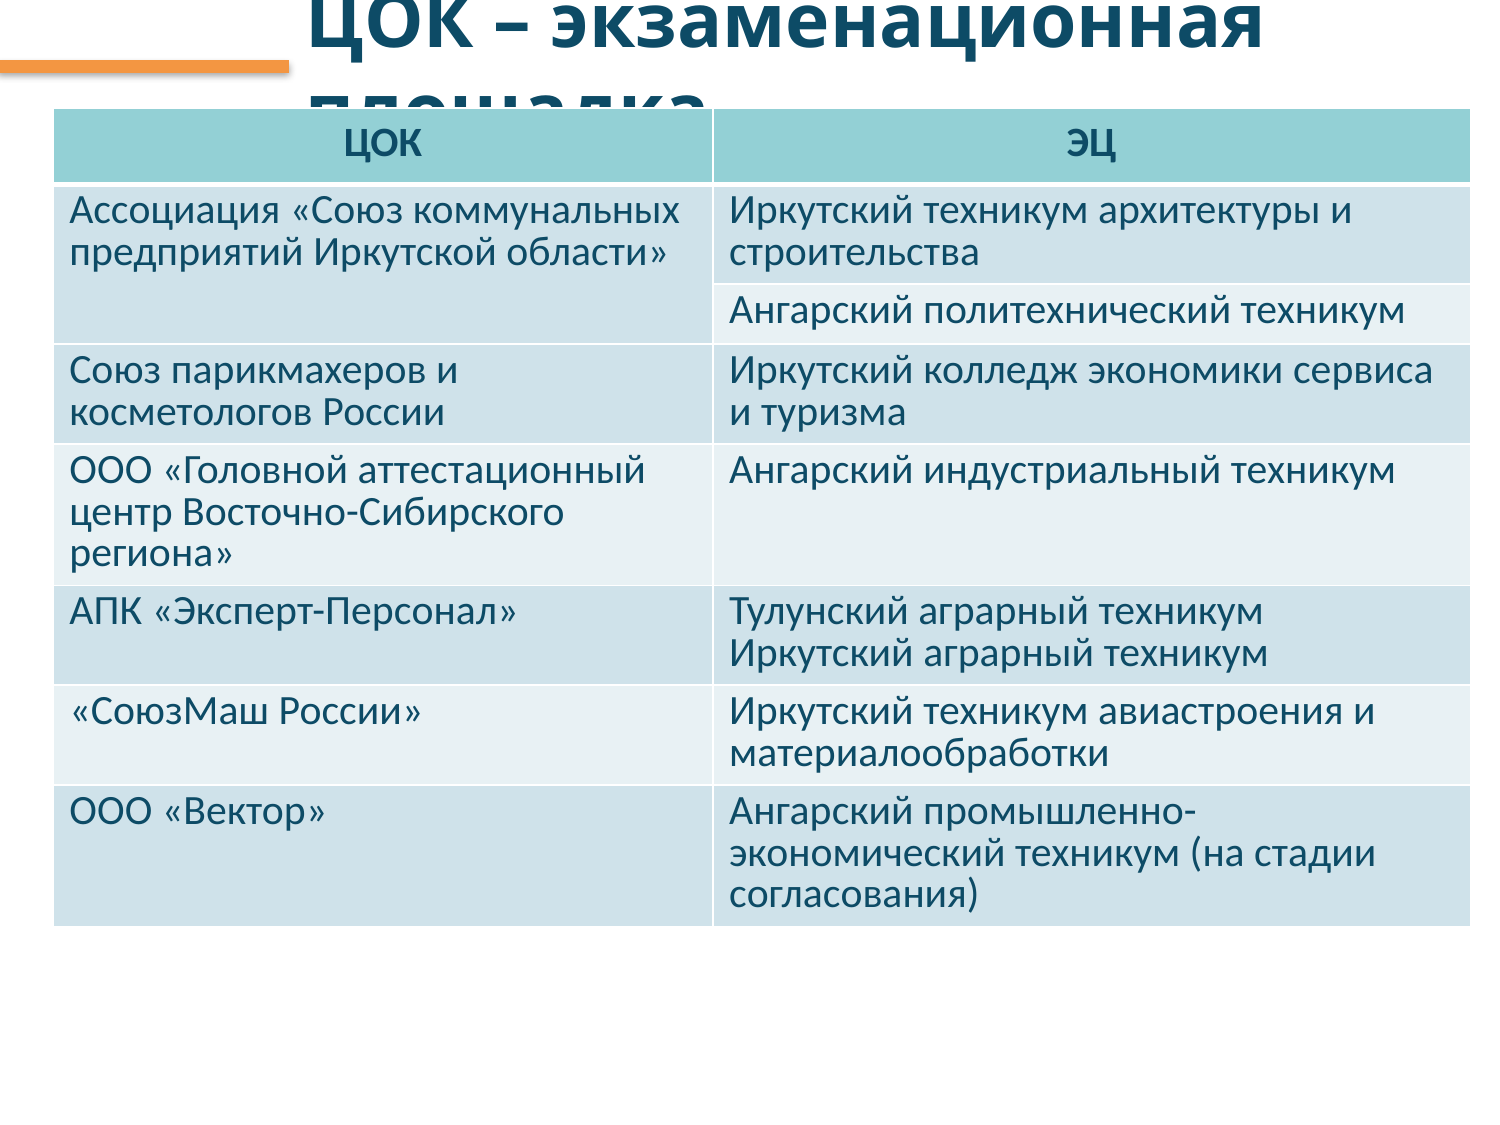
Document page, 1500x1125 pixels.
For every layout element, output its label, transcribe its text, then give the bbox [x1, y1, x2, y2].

table_cell Иркутский техникум авиастроения и материалообработки [714, 686, 1470, 784]
table_cell ООО «Головной аттестационный центр Восточно-Сибирского региона» [54, 445, 712, 585]
table_cell «СоюзМаш России» [54, 686, 712, 784]
table_cell Ассоциация «Союз коммунальных предприятий Иркутской области» [54, 187, 712, 343]
table_header ЦОК [54, 109, 712, 182]
table_cell Союз парикмахеров и косметологов России [54, 345, 712, 443]
table_header ЭЦ [714, 109, 1470, 182]
table_cell Тулунский аграрный техникум Иркутский аграрный техникум [714, 586, 1470, 684]
table_cell Ангарский политехнический техникум [714, 285, 1470, 343]
table_cell Иркутский техникум архитектуры и строительства [714, 187, 1470, 283]
table_cell ООО «Вектор» [54, 786, 712, 926]
table_cell Ангарский индустриальный техникум [714, 445, 1470, 585]
table_cell Иркутский колледж экономики сервиса и туризма [714, 345, 1470, 443]
table_cell Ангарский промышленно-экономический техникум (на стадии согласования) [714, 786, 1470, 926]
table_cell АПК «Эксперт-Персонал» [54, 586, 712, 684]
title ЦОК – экзаменационная площадка [290, 17, 1500, 109]
